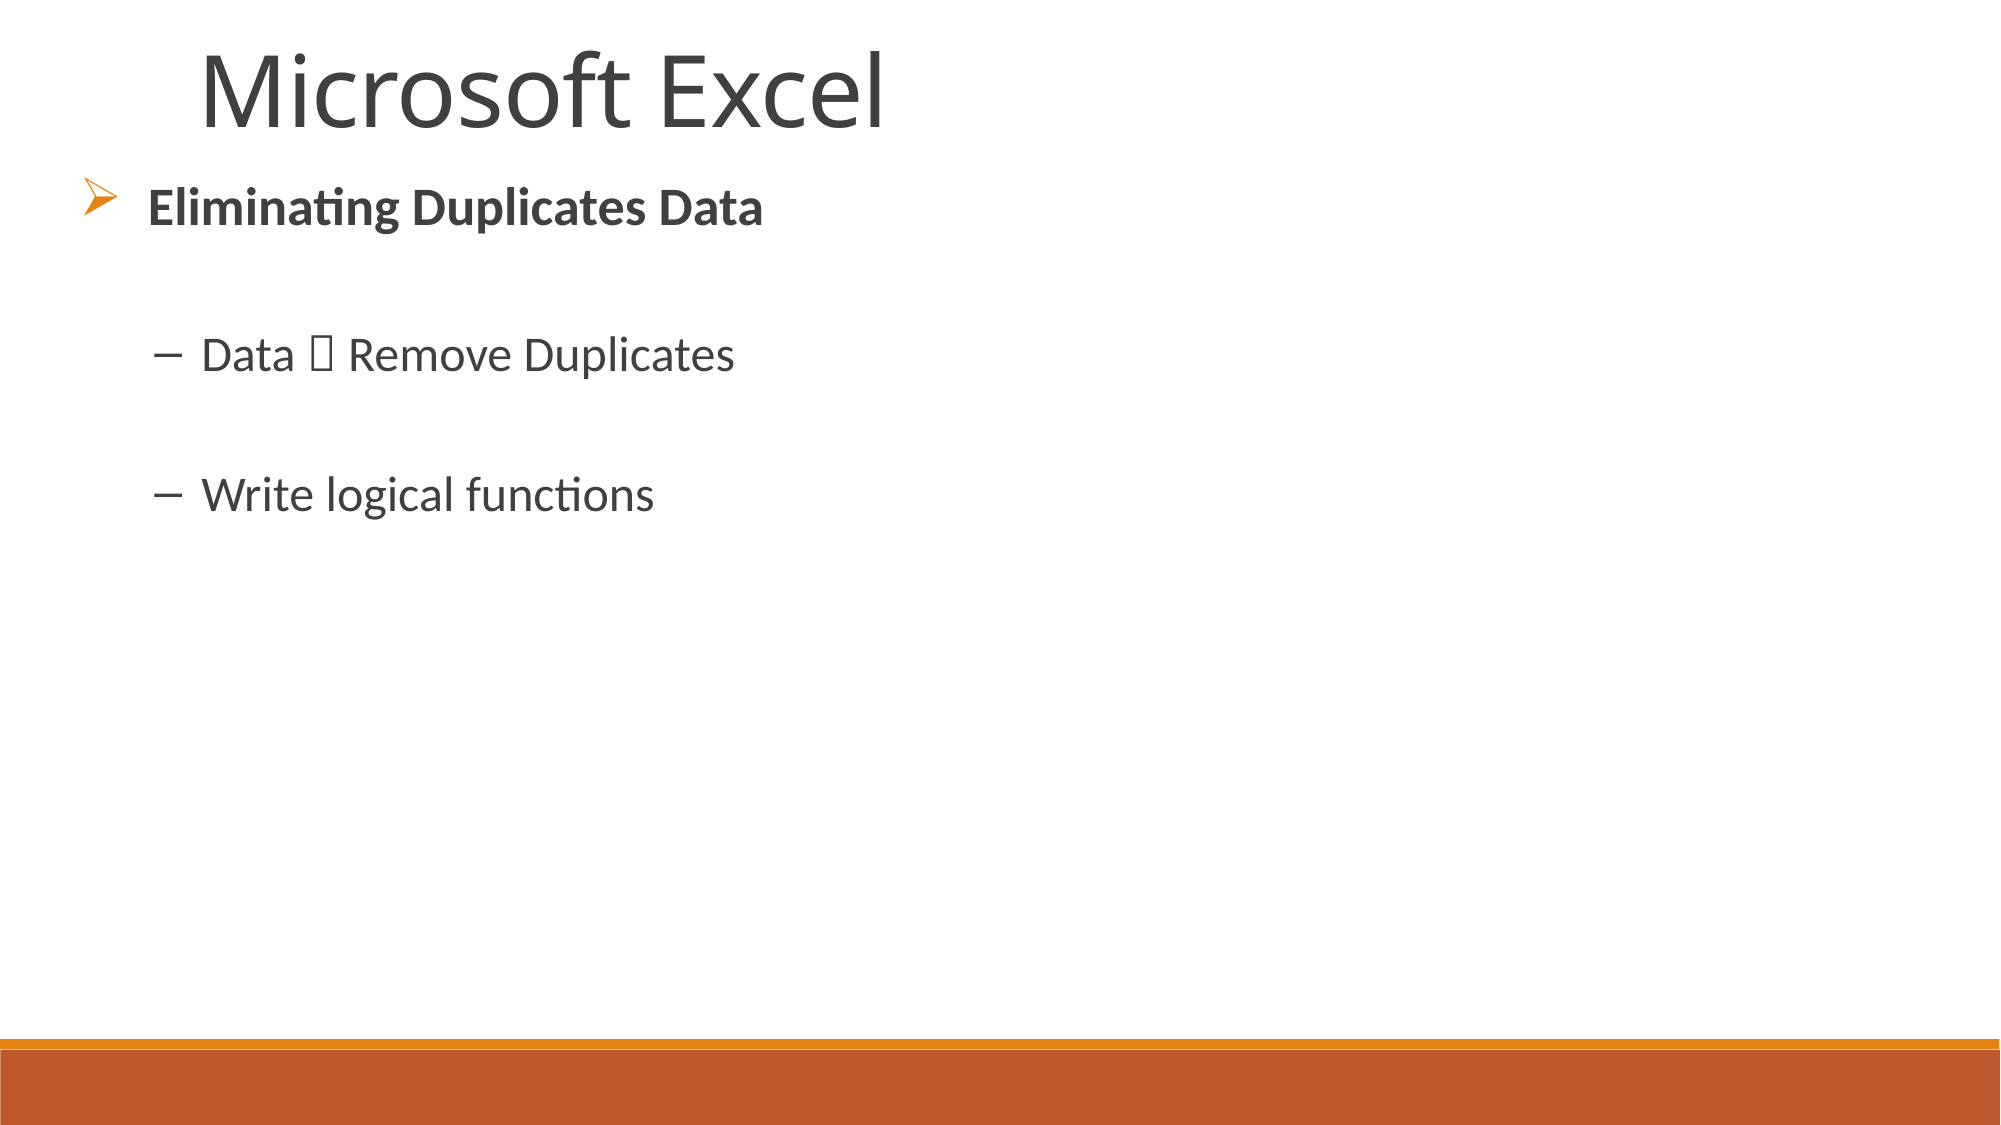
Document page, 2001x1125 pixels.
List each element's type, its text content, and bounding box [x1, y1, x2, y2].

text_box Eliminating Duplicates Data Data  Remove Duplicates Write logical functions [64, 163, 1833, 1125]
text_box Microsoft Excel [182, 38, 1833, 163]
